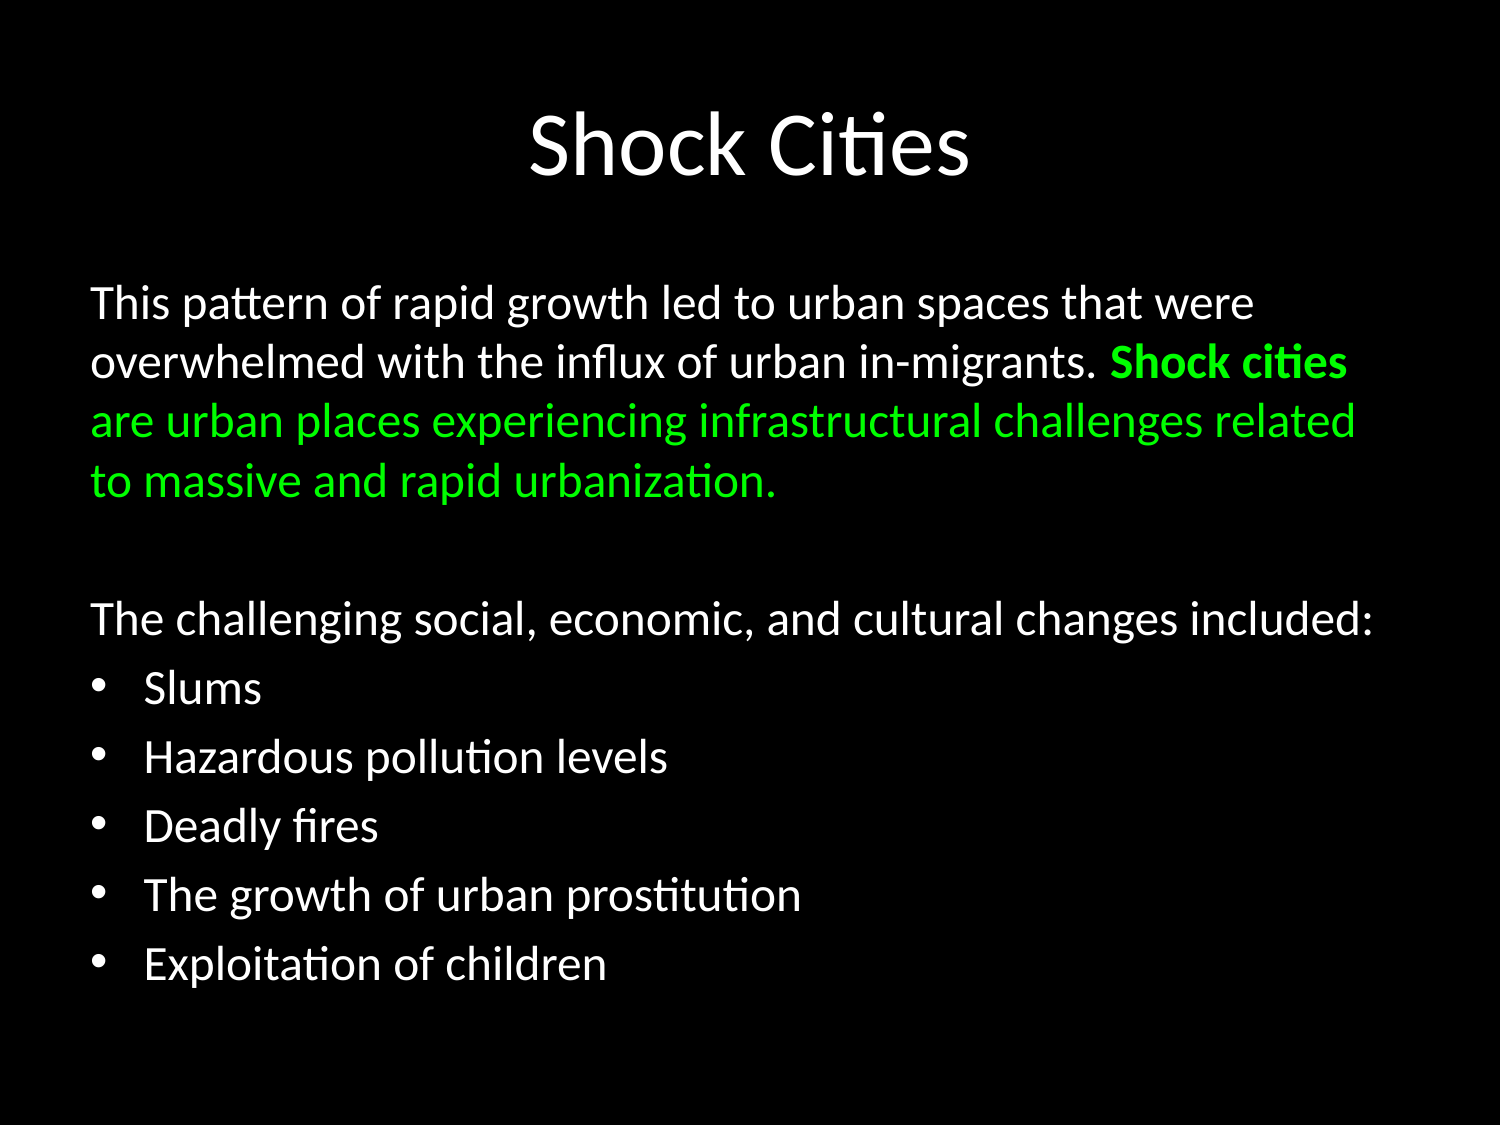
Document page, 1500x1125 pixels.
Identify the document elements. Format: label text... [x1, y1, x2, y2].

list This pattern of rapid growth led to urban spaces that were overwhelmed with the influx of urban in-migrants. Shock cities are urban places experiencing infrastructural challenges related to massive and rapid urbanization. The challenging social, economic, and cultural changes included: Slums Hazardous pollution levels Deadly fires The growth of urban prostitution Exploitation of children [75, 262, 1425, 1005]
title Shock Cities [75, 45, 1425, 233]
